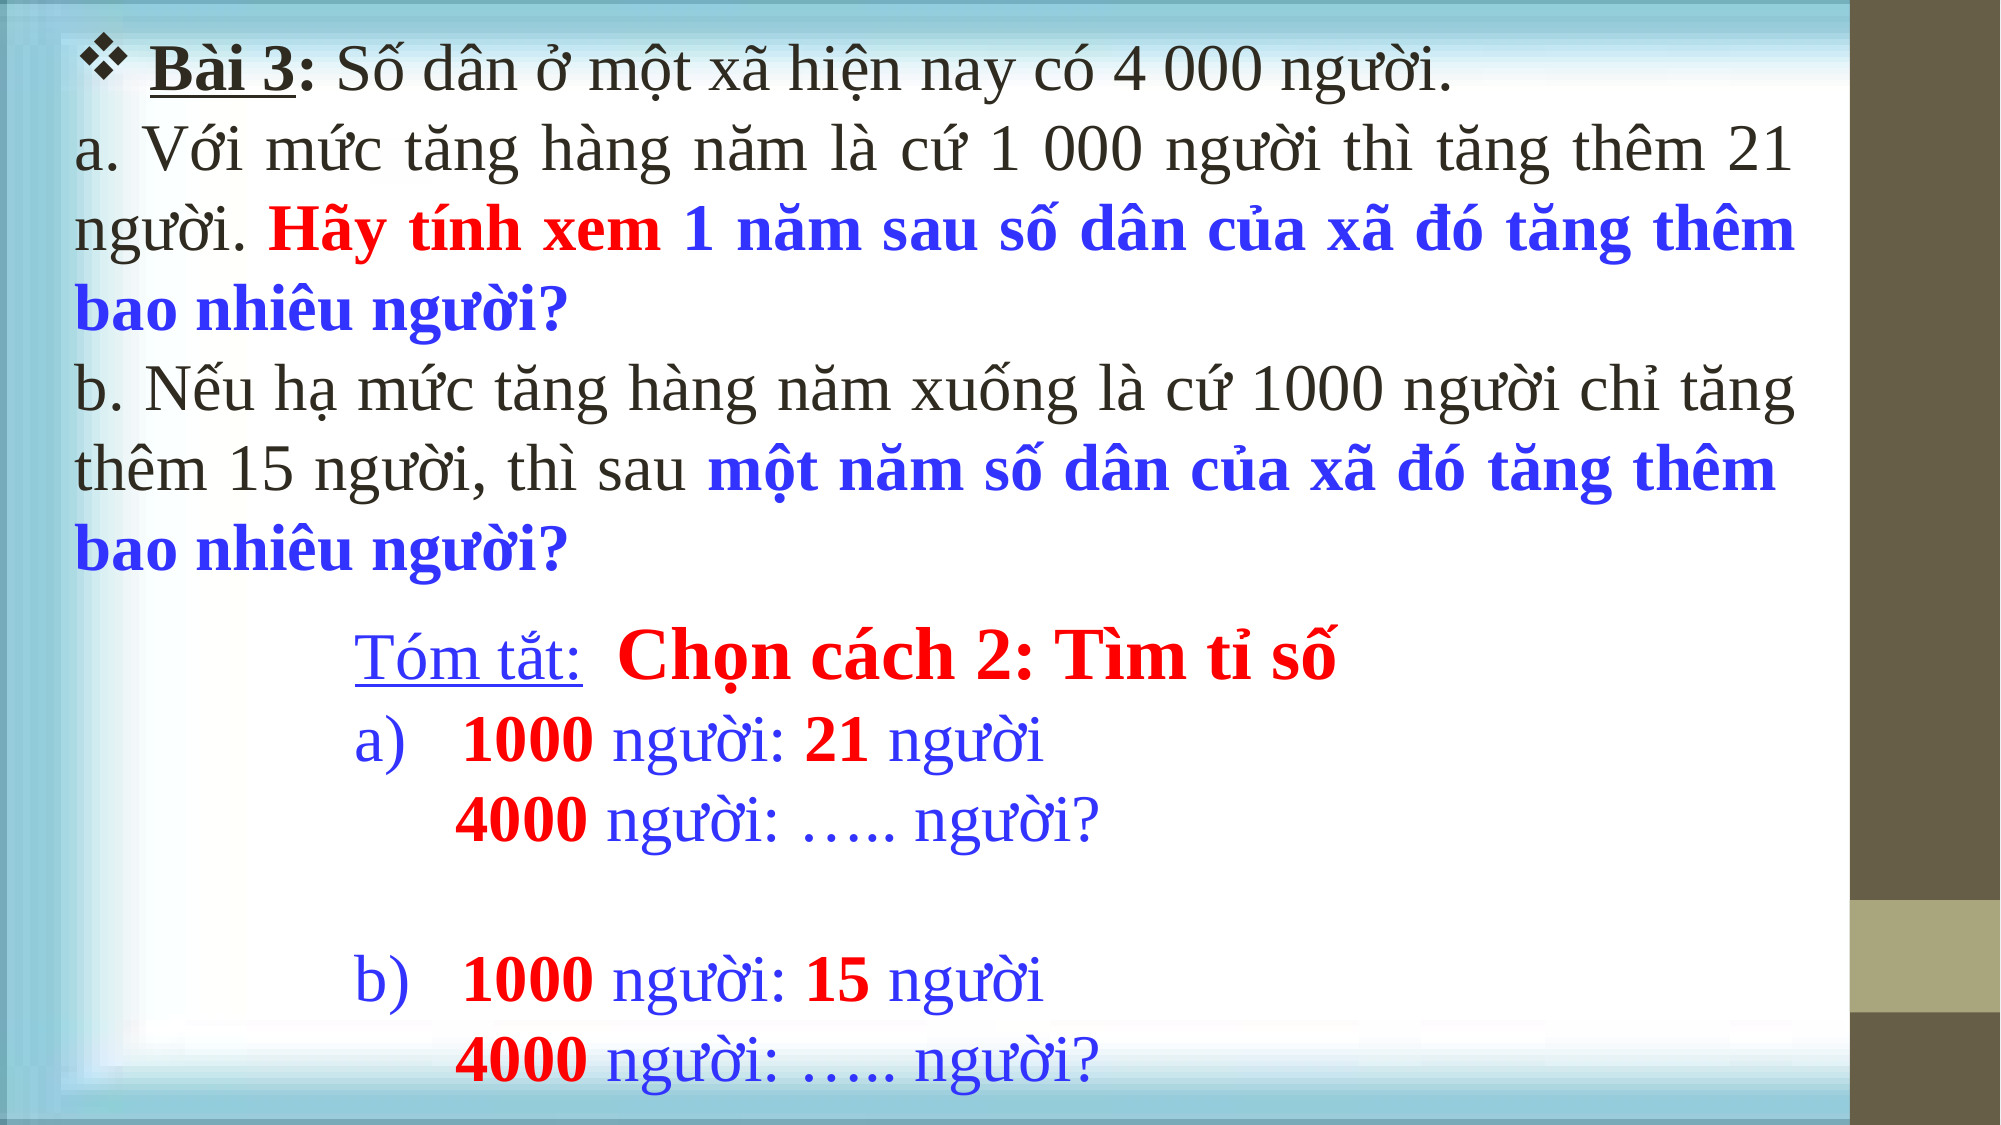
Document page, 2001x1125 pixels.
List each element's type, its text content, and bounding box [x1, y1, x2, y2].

text_box Tóm tắt: Chọn cách 2: Tìm tỉ số 1000 người: 21 người 4000 người: ….. người? 1000 người: 15 người 4000 người: ….. người? [340, 597, 1744, 1102]
text_box Bài 3: Số dân ở một xã hiện nay có 4 000 người. a. Với mức tăng hàng năm là cứ 1 000 người thì tăng thêm 21 người. Hãy tính xem 1 năm sau số dân của xã đó tăng thêm bao nhiêu người? b. Nếu hạ mức tăng hàng năm xuống là cứ 1000 người chỉ tăng thêm 15 người, thì sau một năm số dân của xã đó tăng thêm bao nhiêu người? [60, 16, 1813, 592]
